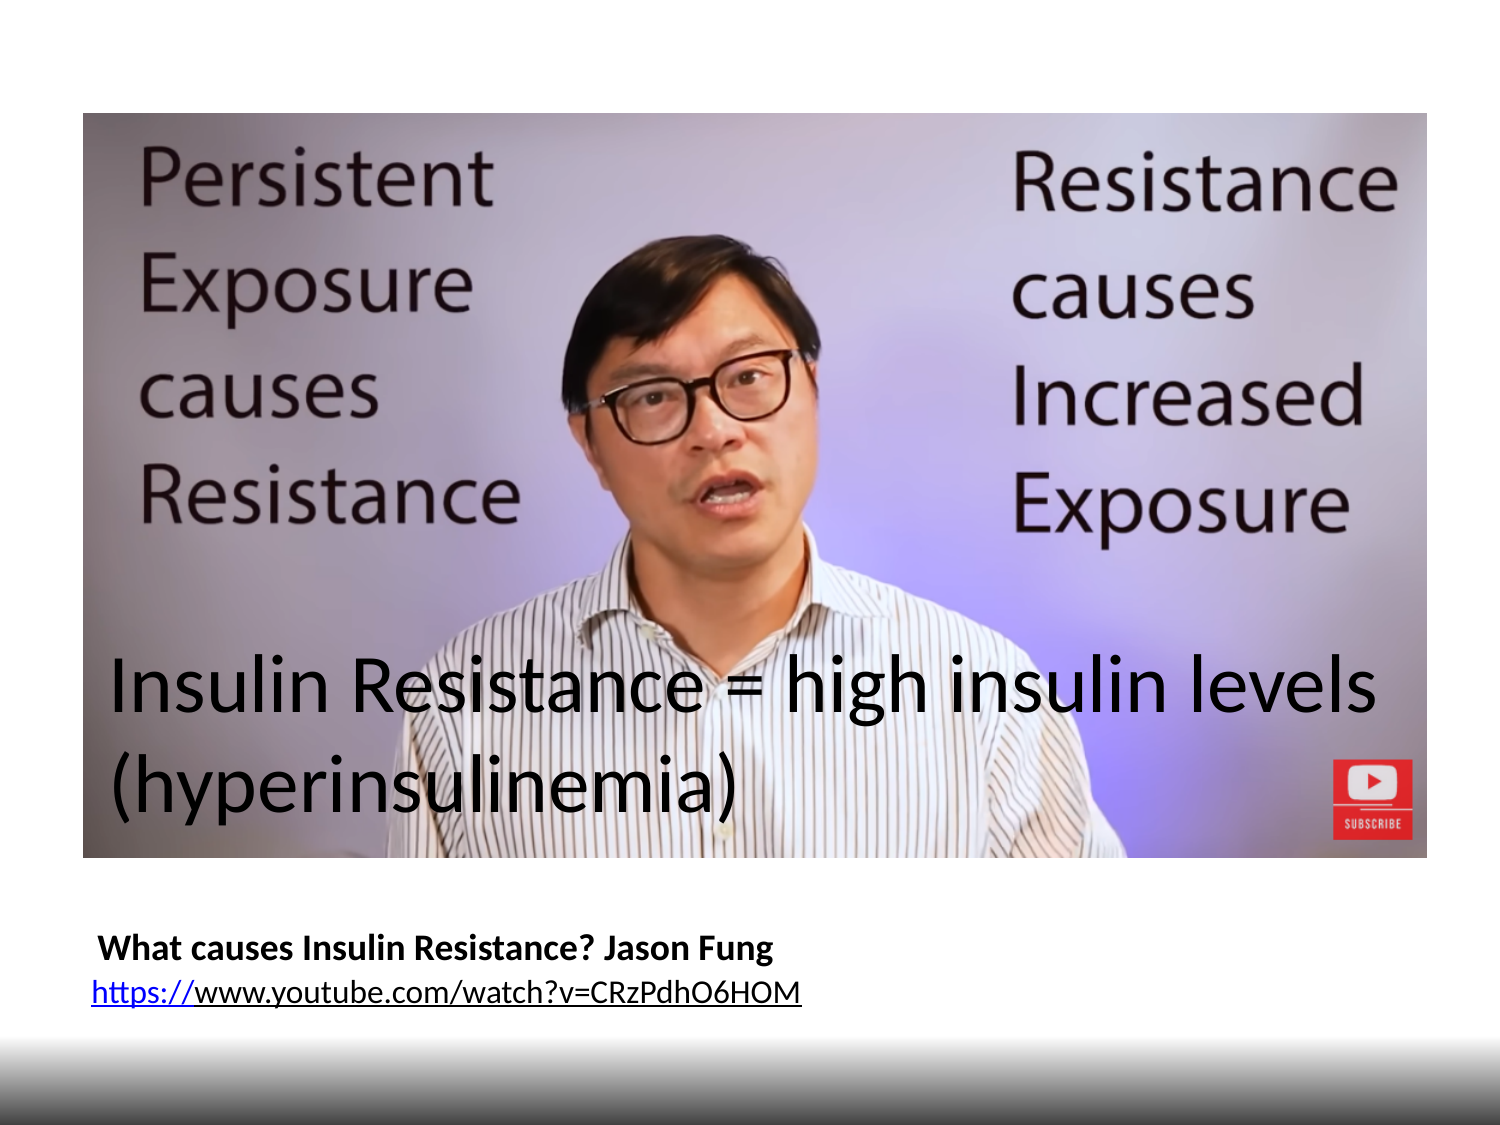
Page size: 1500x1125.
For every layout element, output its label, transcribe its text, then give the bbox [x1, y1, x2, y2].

text_box What causes Insulin Resistance? Jason Fung [82, 915, 880, 976]
picture [83, 113, 1427, 858]
text_box https://www.youtube.com/watch?v=CRzPdhO6HOM [76, 962, 1254, 1018]
